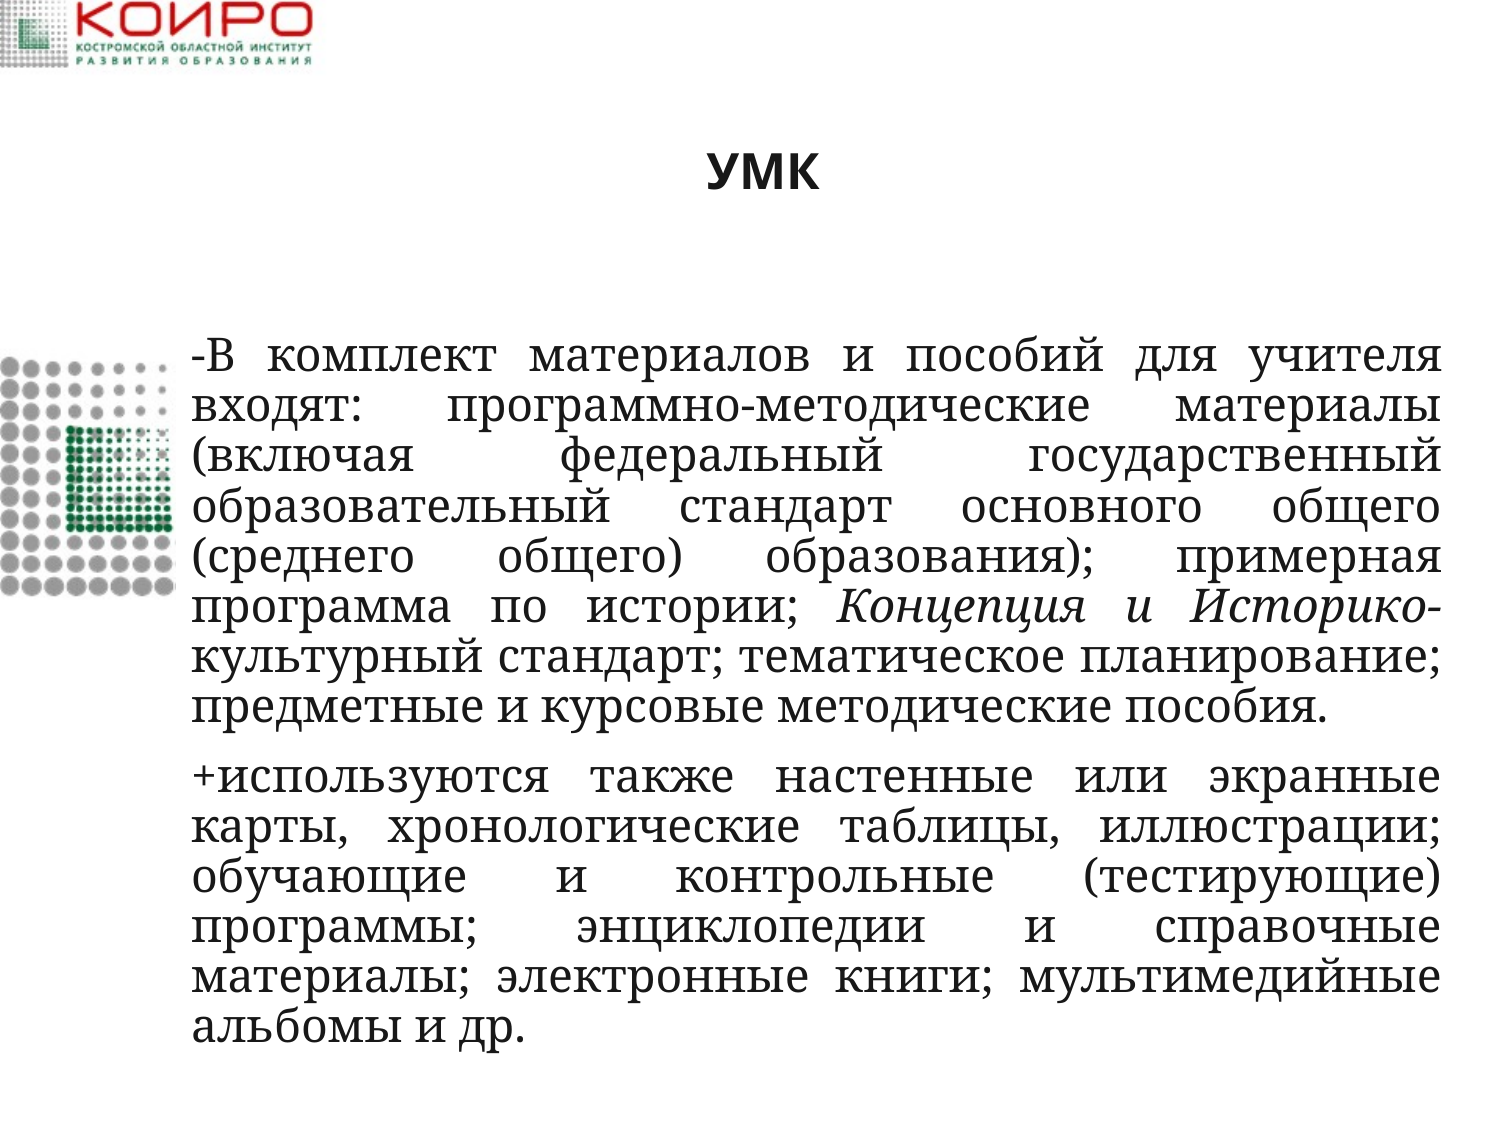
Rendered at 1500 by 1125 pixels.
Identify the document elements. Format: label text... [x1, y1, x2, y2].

picture [0, 0, 1500, 1125]
title УМК [380, 61, 1146, 208]
subtitle -В комплект материалов и пособий для учителя входят: программно-методические материалы (включая федеральный государственный образовательный стандарт основного общего (среднего общего) образования); примерная программа по истории; Концепция и Историко- культурный стандарт; тематическое планирование; предметные и курсовые методические пособия. +используются также настенные или экранные карты, хронологические таблицы, иллюстрации; обучающие и контрольные (тестирующие) программы; энциклопедии и справочные материалы; электронные книги; мультимедийные альбомы и др. [175, 323, 1458, 1074]
